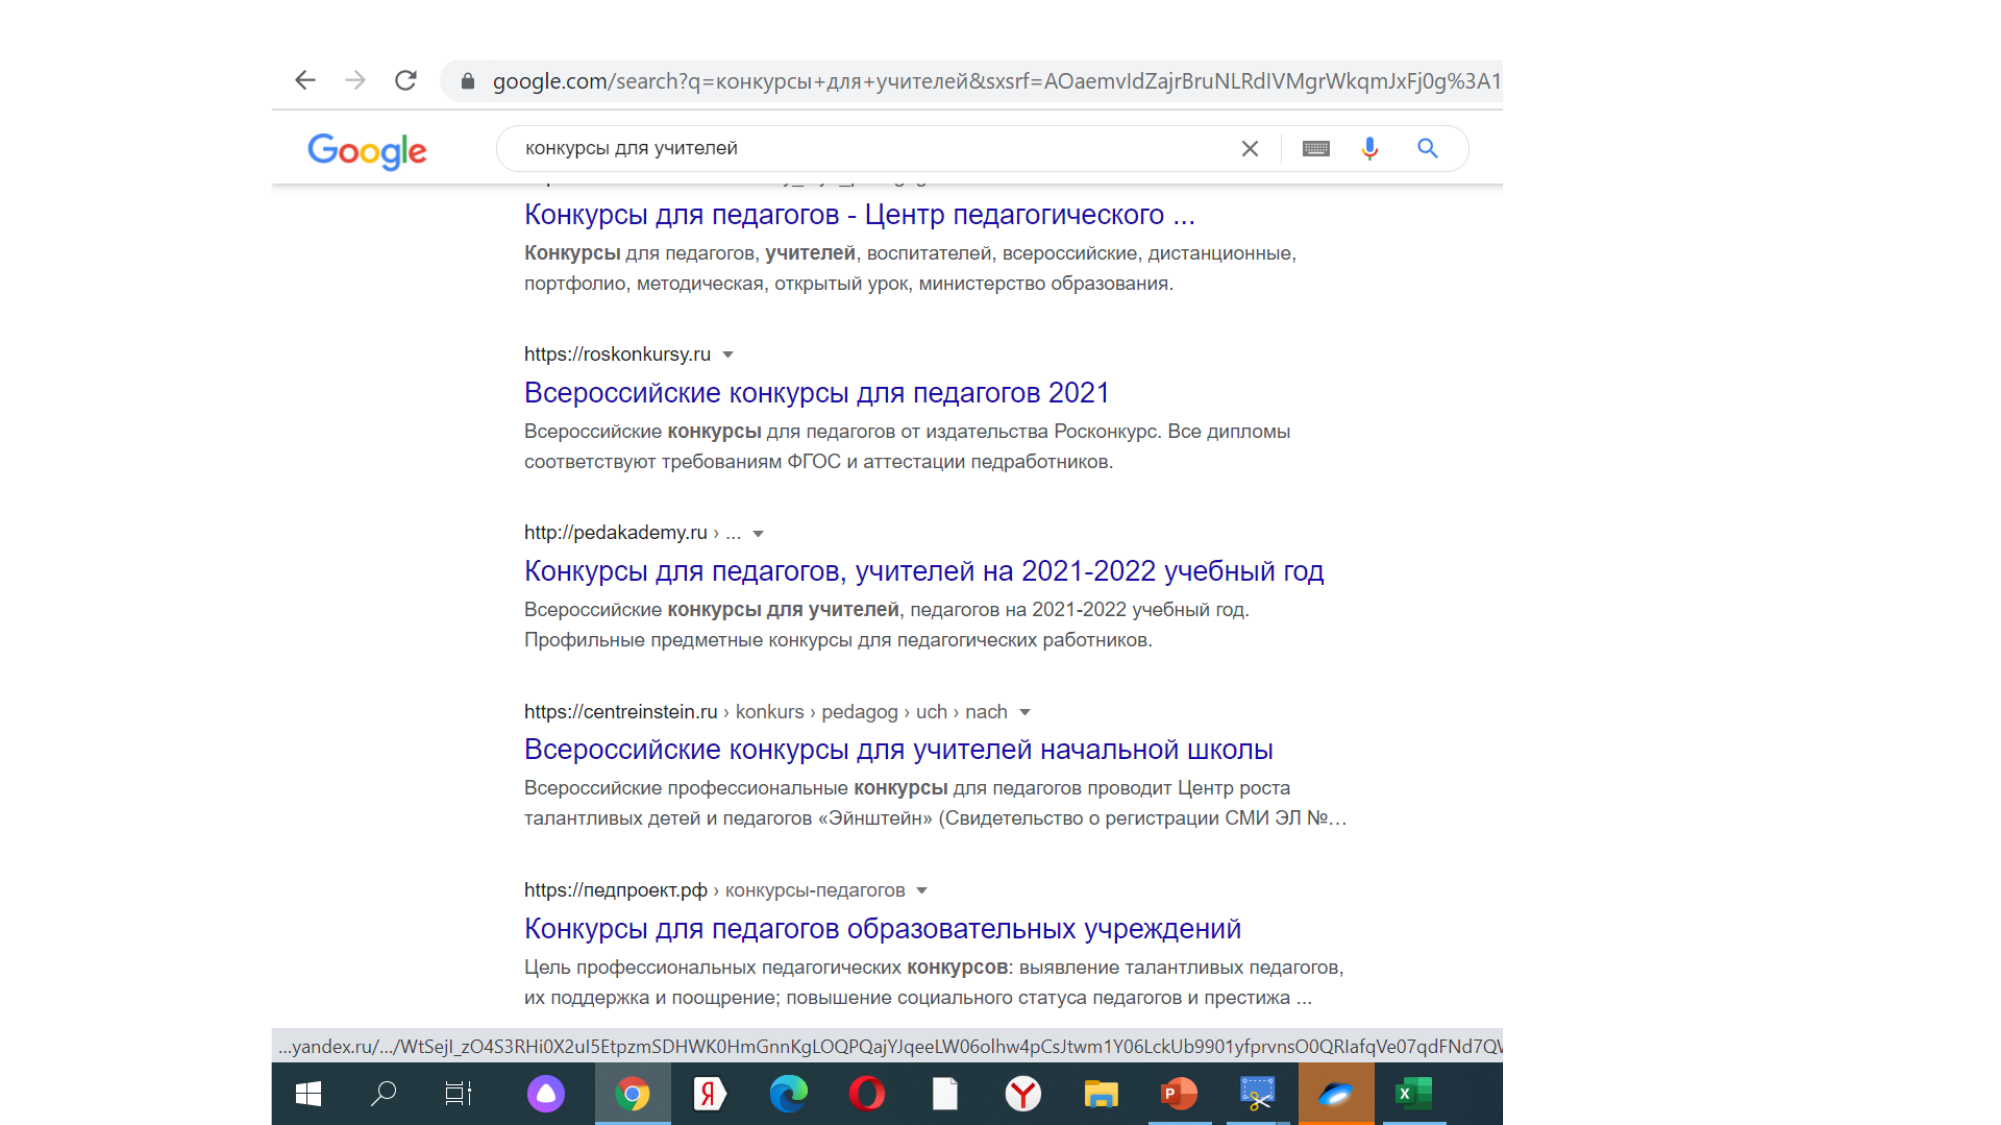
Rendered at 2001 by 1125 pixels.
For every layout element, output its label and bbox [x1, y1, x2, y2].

picture [271, 60, 1503, 1125]
